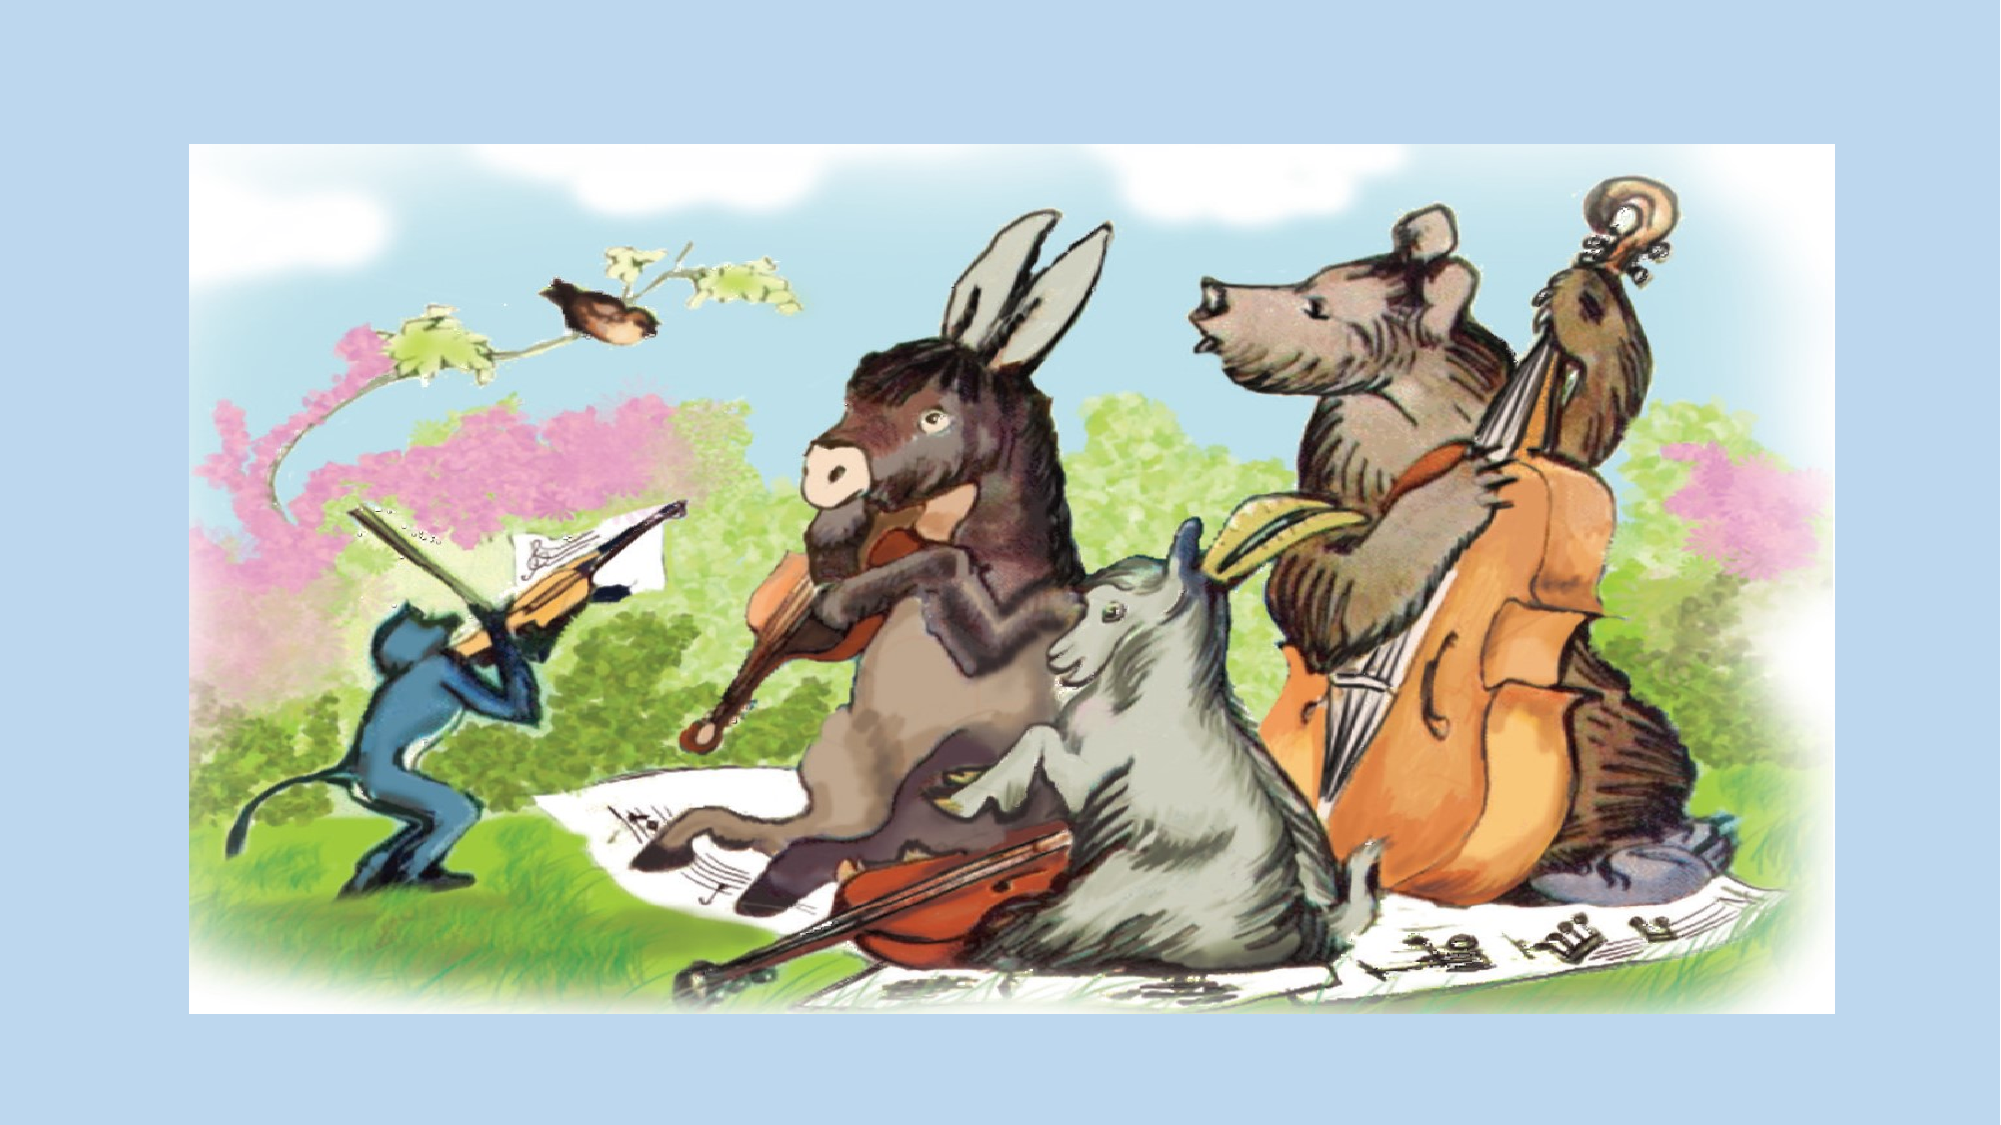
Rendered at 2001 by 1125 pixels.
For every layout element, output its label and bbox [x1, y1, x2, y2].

list [189, 144, 1835, 1014]
